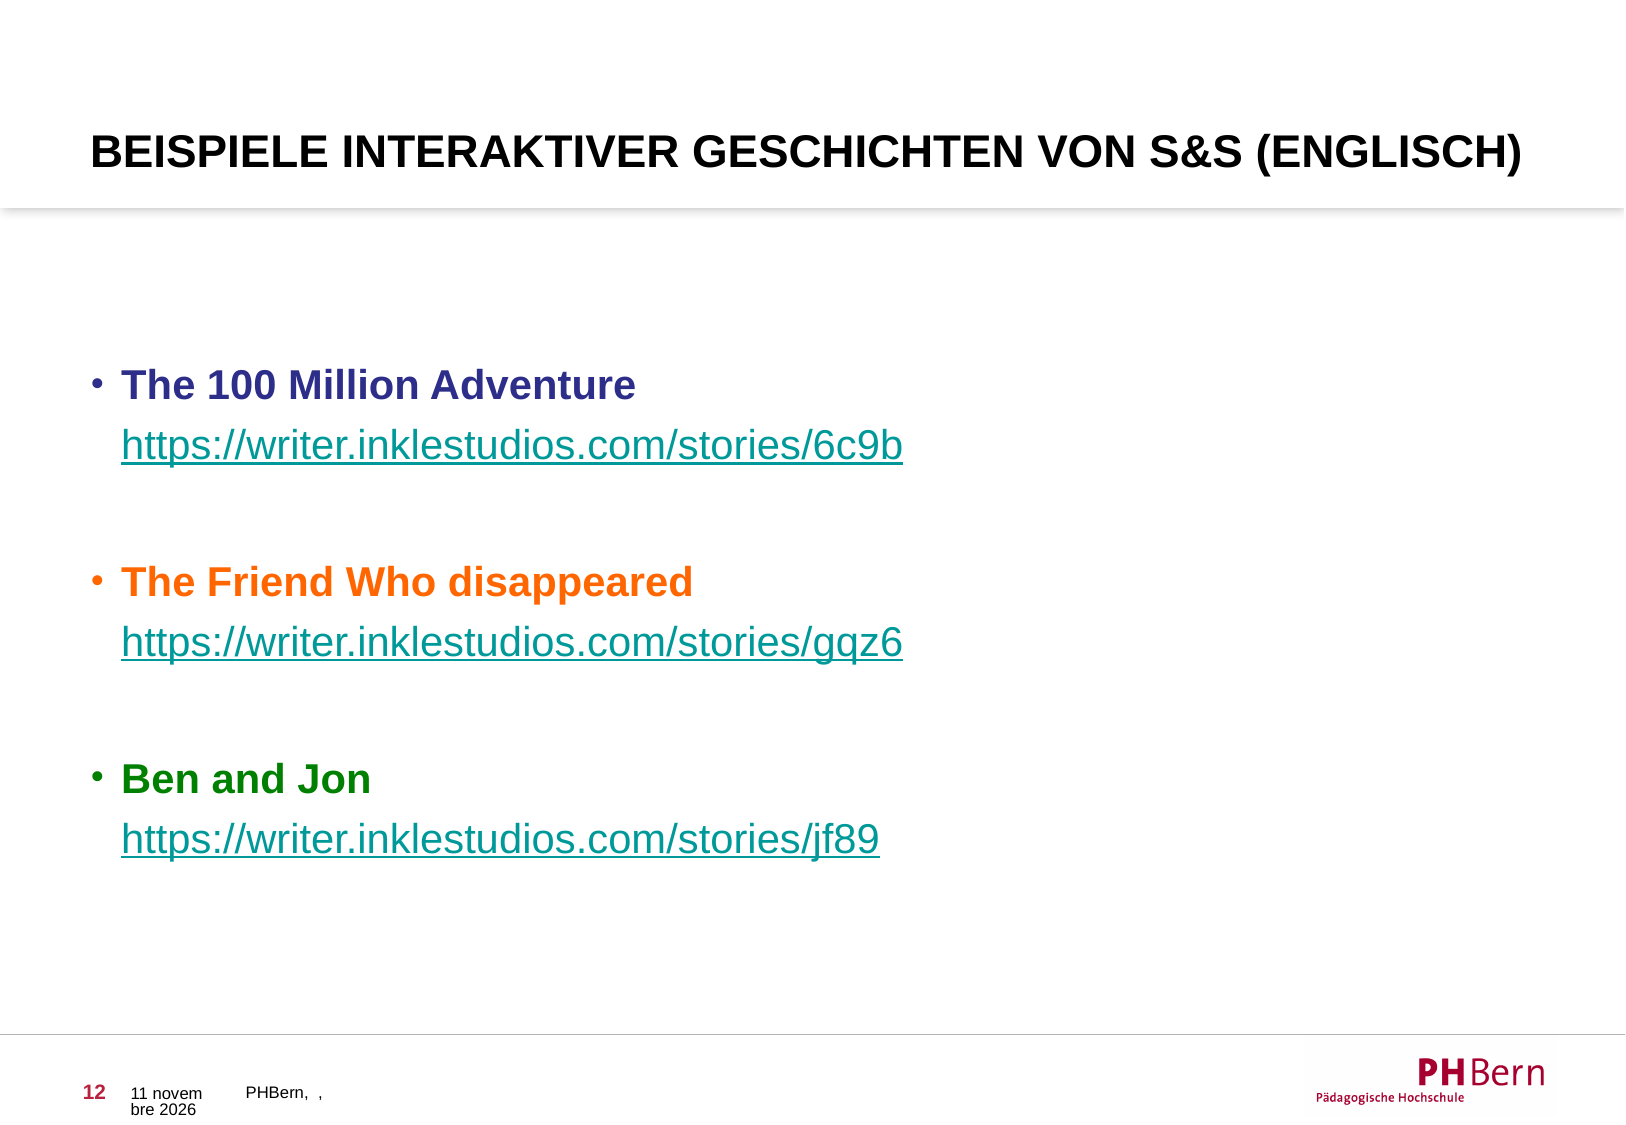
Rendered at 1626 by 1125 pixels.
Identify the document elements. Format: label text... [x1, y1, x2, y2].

picture [0, 208, 1624, 221]
title Beispiele interaktiver Geschichten von S&S (Englisch) [75, 101, 1550, 185]
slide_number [140, 1074, 222, 1125]
list The 100 Million Adventure https://writer.inklestudios.com/stories/6c9b The Friend Who disappeared https://writer.inklestudios.com/stories/gqz6 Ben and Jon https://writer.inklestudios.com/stories/jf89 [74, 290, 1551, 988]
slide_number 12 [67, 1071, 140, 1125]
picture [1303, 1035, 1557, 1116]
